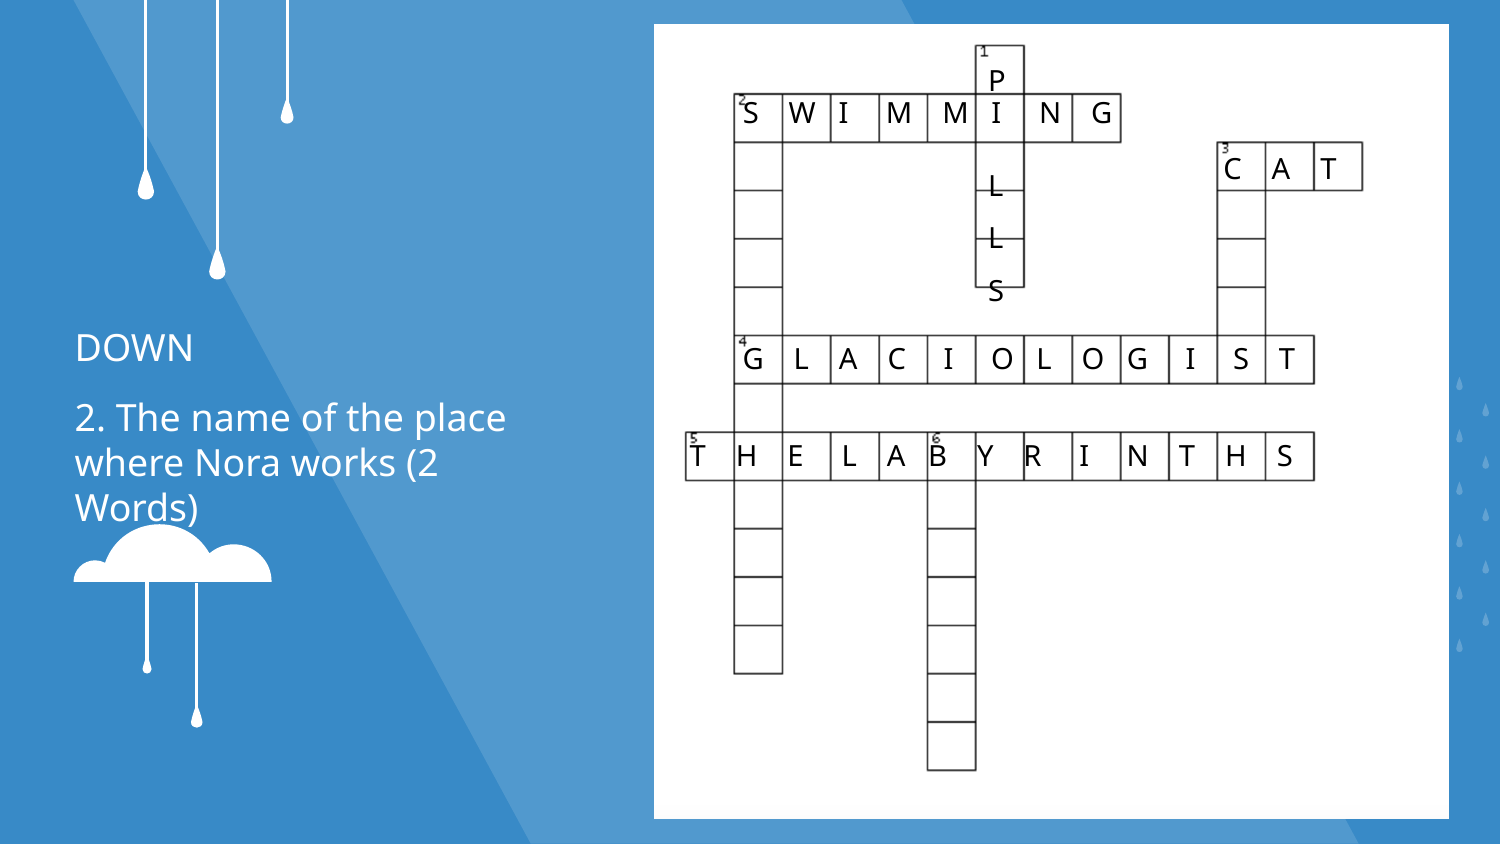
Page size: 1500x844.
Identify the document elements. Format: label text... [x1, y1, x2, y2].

text_box [93, 121, 649, 188]
subtitle DOWN 2. The name of the place where Nora works (2 Words) [59, 443, 539, 609]
picture [654, 24, 1449, 819]
